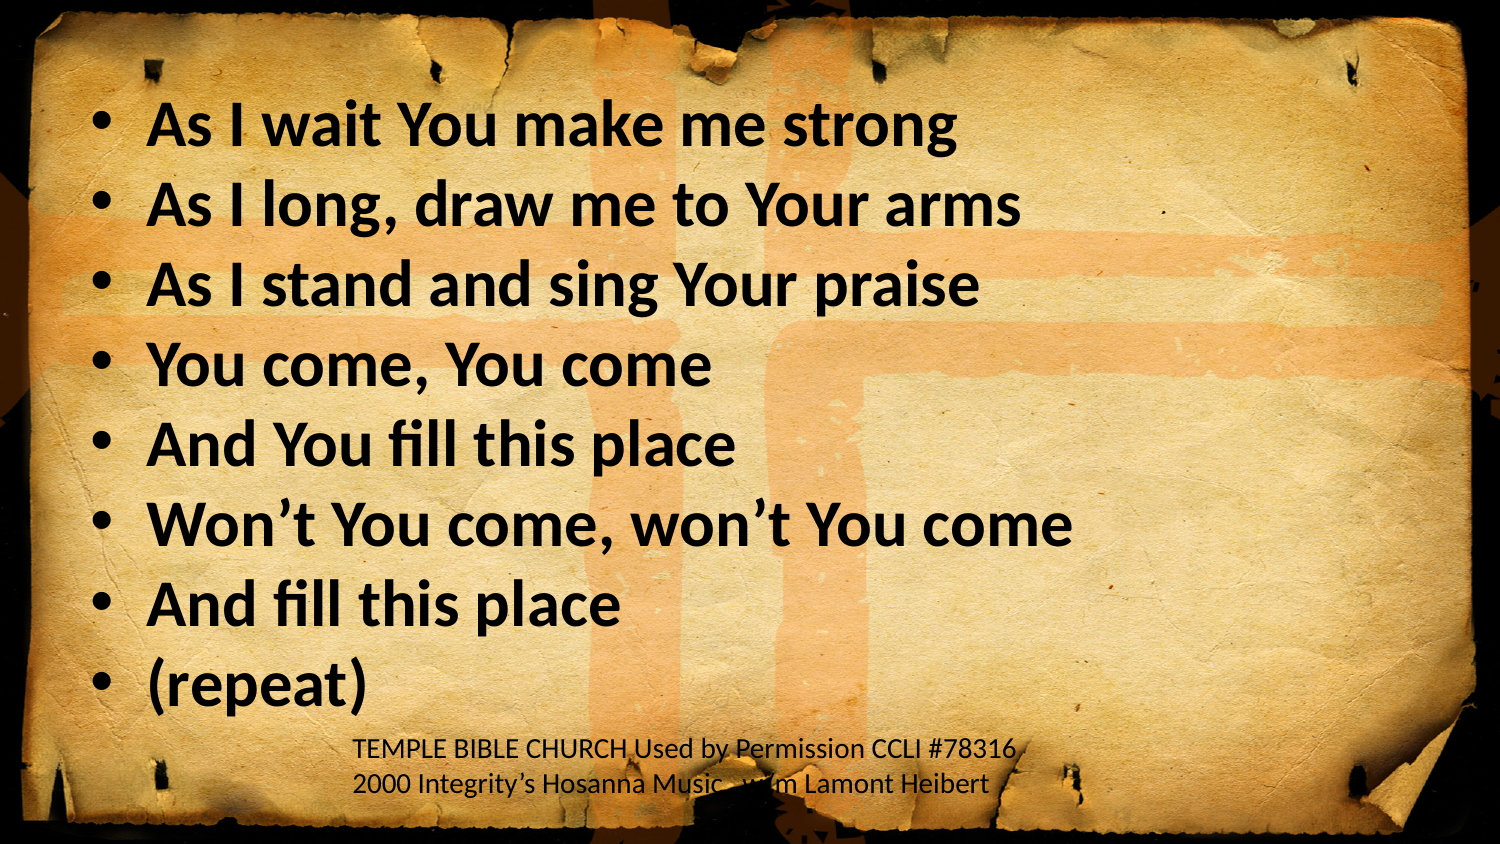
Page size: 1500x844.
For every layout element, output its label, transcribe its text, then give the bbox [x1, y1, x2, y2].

picture [0, 0, 1500, 844]
text_box TEMPLE BIBLE CHURCH Used by Permission CCLI #78316 2000 Integrity’s Hosanna Music w/m Lamont Heibert [337, 721, 1388, 807]
list As I wait You make me strong As I long, draw me to Your arms As I stand and sing Your praise You come, You come And You fill this place Won’t You come, won’t You come And fill this place (repeat) [75, 71, 1425, 754]
